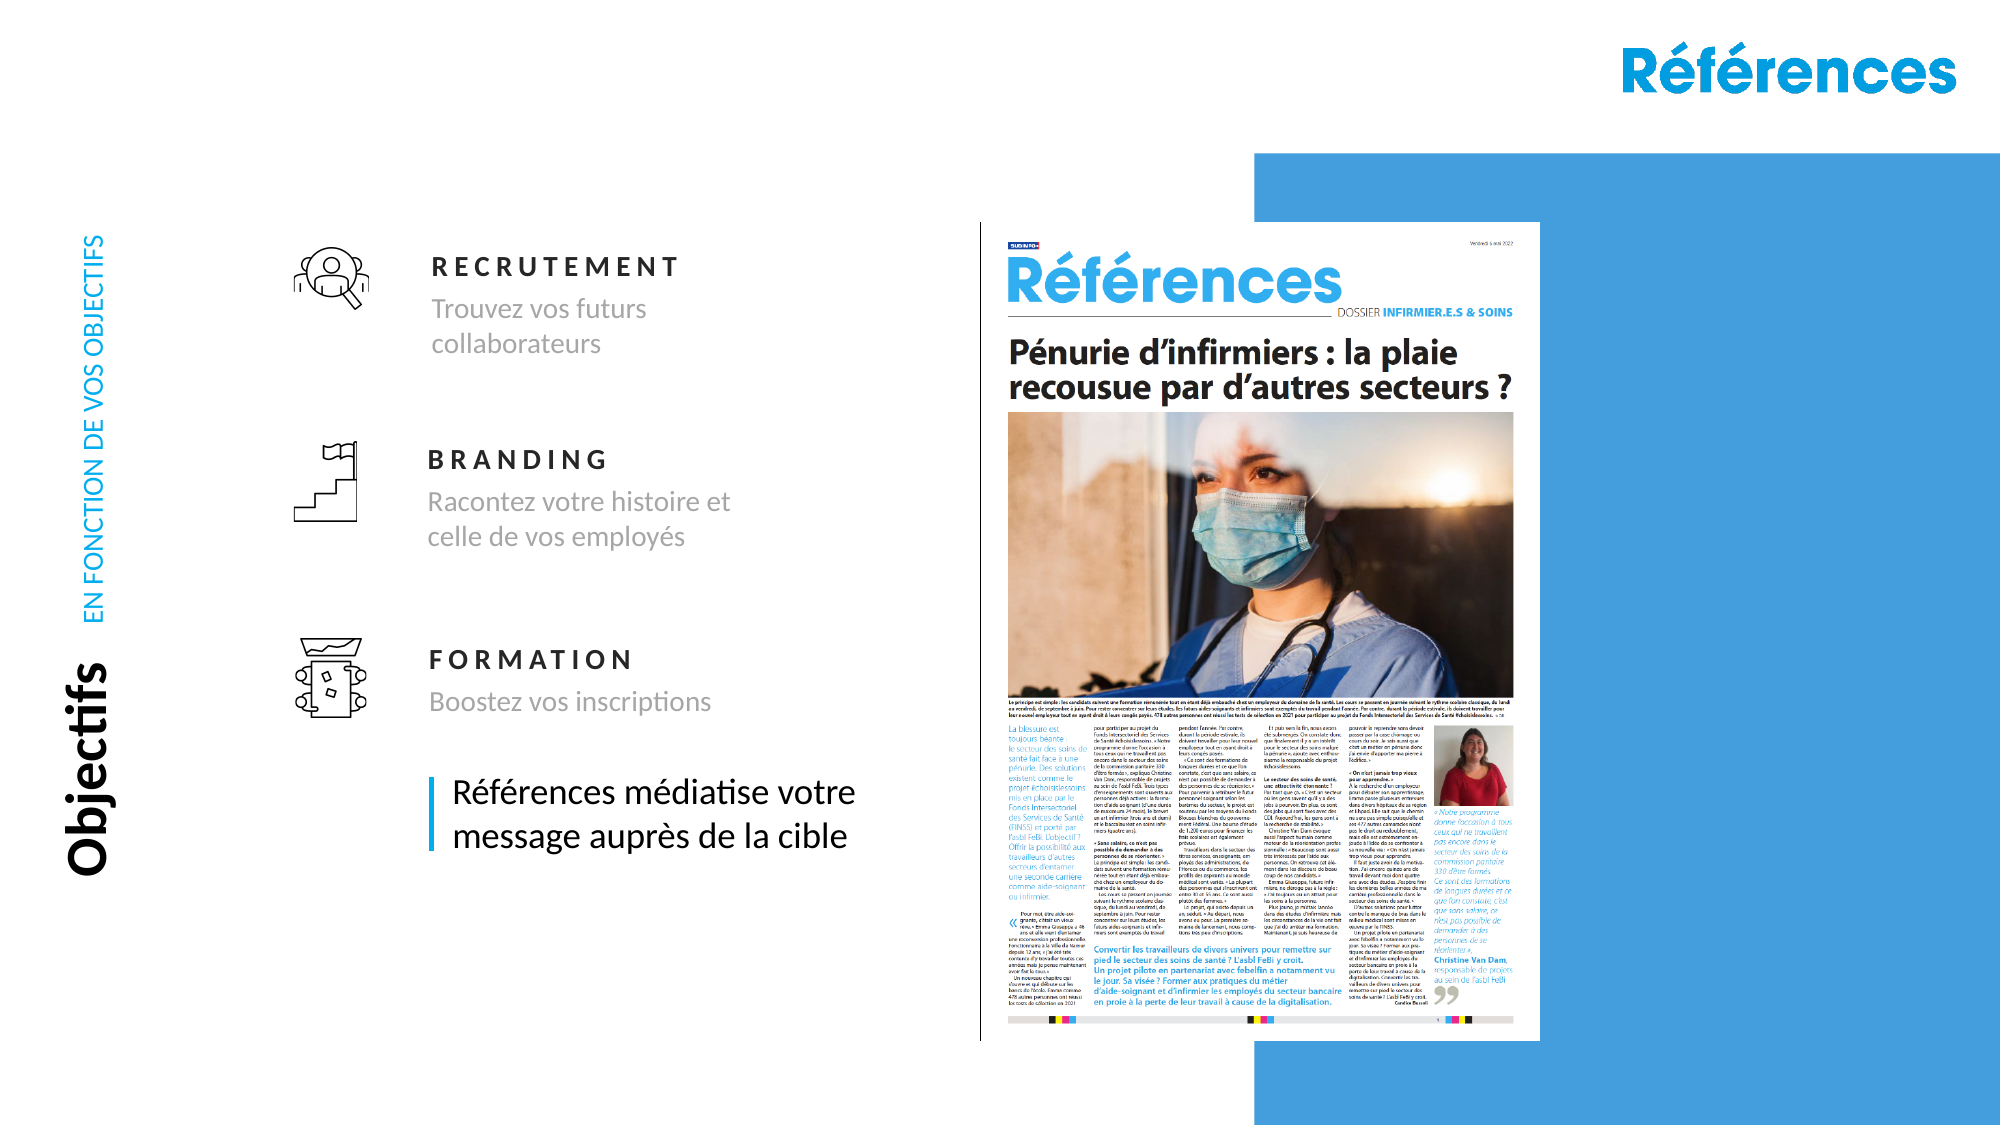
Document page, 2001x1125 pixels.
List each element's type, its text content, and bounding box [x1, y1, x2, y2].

picture [293, 247, 369, 310]
picture [980, 222, 1540, 1041]
picture [1614, 23, 1965, 111]
picture [295, 638, 367, 718]
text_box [416, 222, 904, 368]
text_box [1253, 152, 2000, 1125]
picture [293, 441, 357, 522]
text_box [414, 615, 902, 726]
text_box Objectifs [40, 602, 126, 892]
text_box EN FONCTION DE VOS OBJECTIFS [48, 87, 116, 602]
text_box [412, 415, 901, 561]
text_box Références médiatise votre message auprès de la cible [437, 760, 925, 864]
